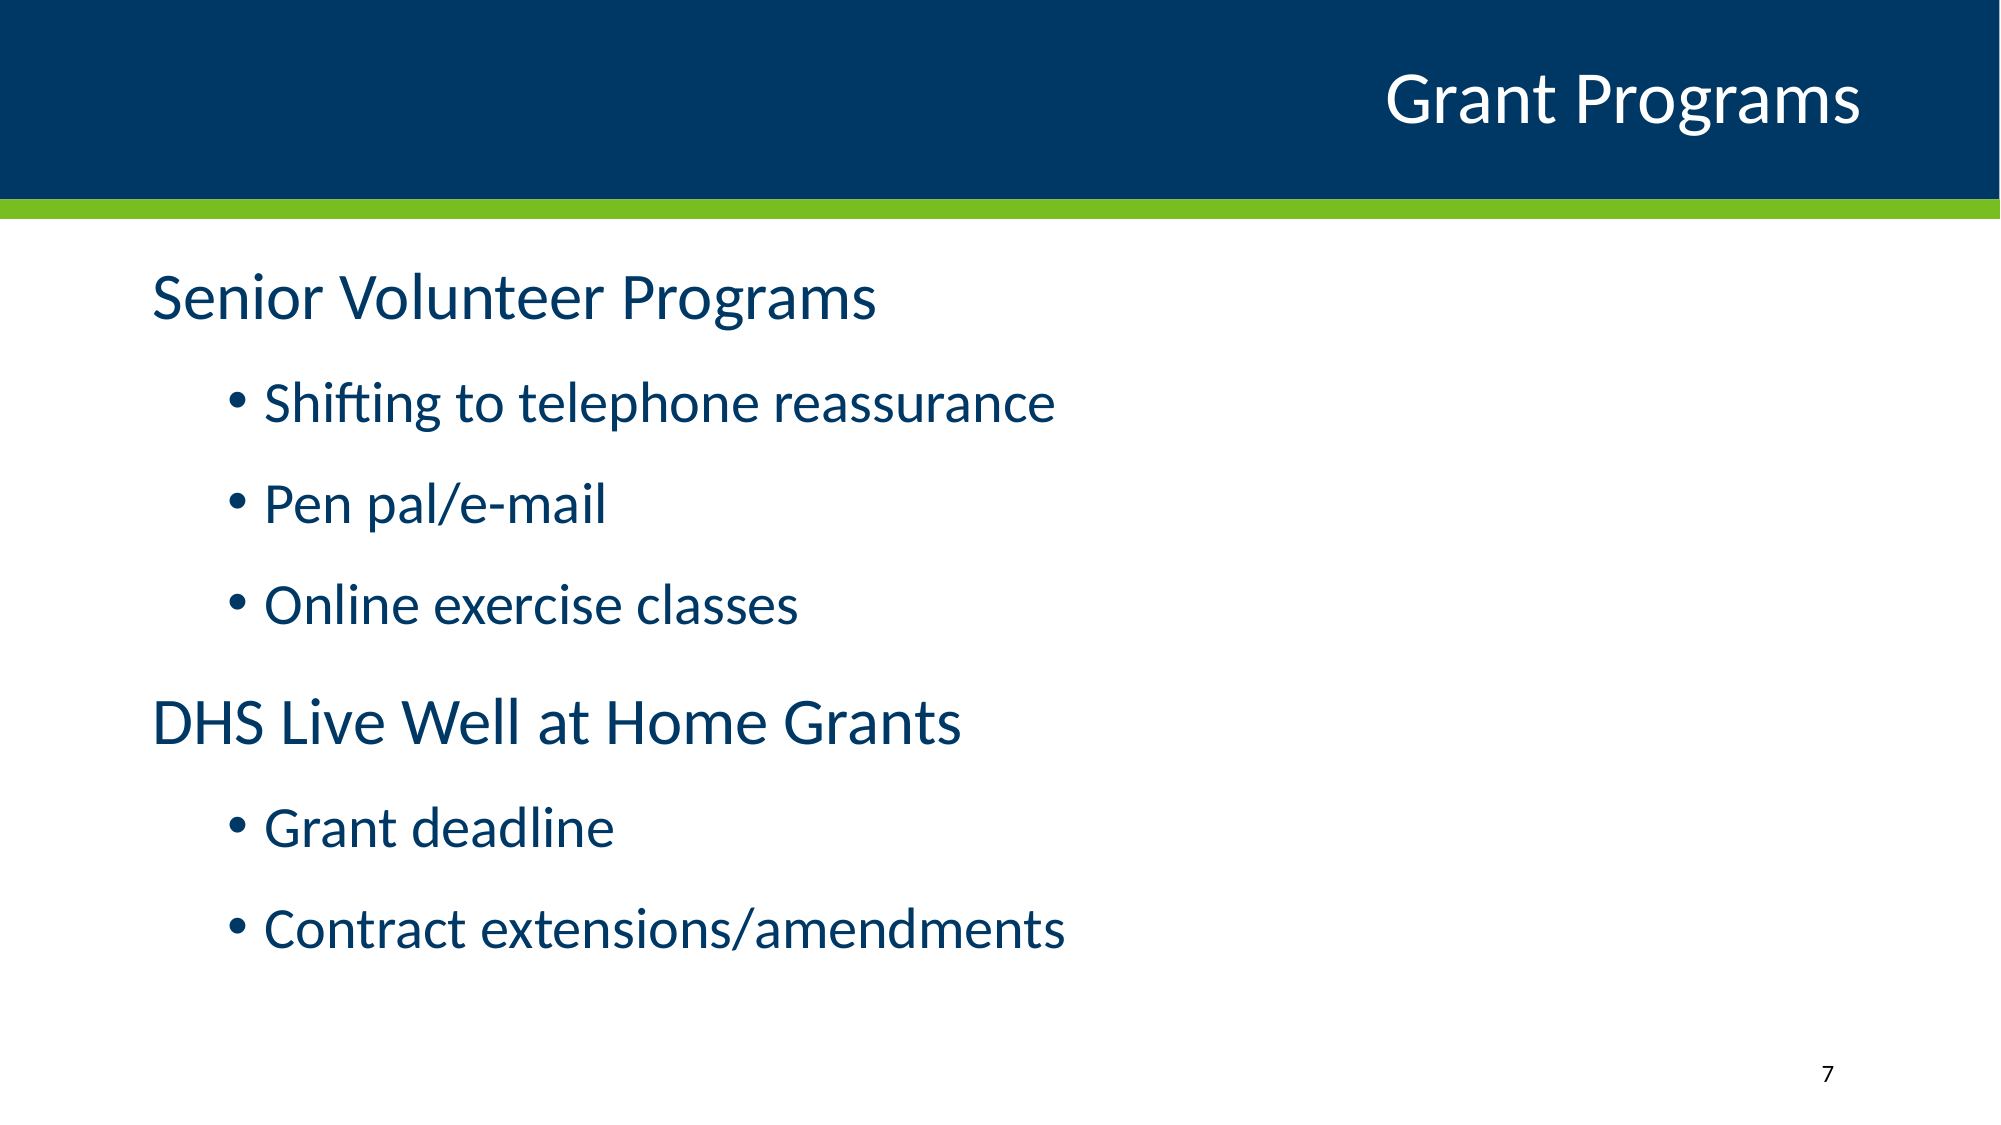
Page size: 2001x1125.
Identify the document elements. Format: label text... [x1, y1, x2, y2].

title Grant Programs [137, 0, 1863, 200]
slide_number 7 [1624, 1042, 1850, 1103]
list Senior Volunteer Programs Shifting to telephone reassurance Pen pal/e-mail Online exercise classes DHS Live Well at Home Grants Grant deadline Contract extensions/amendments [137, 245, 1863, 1103]
